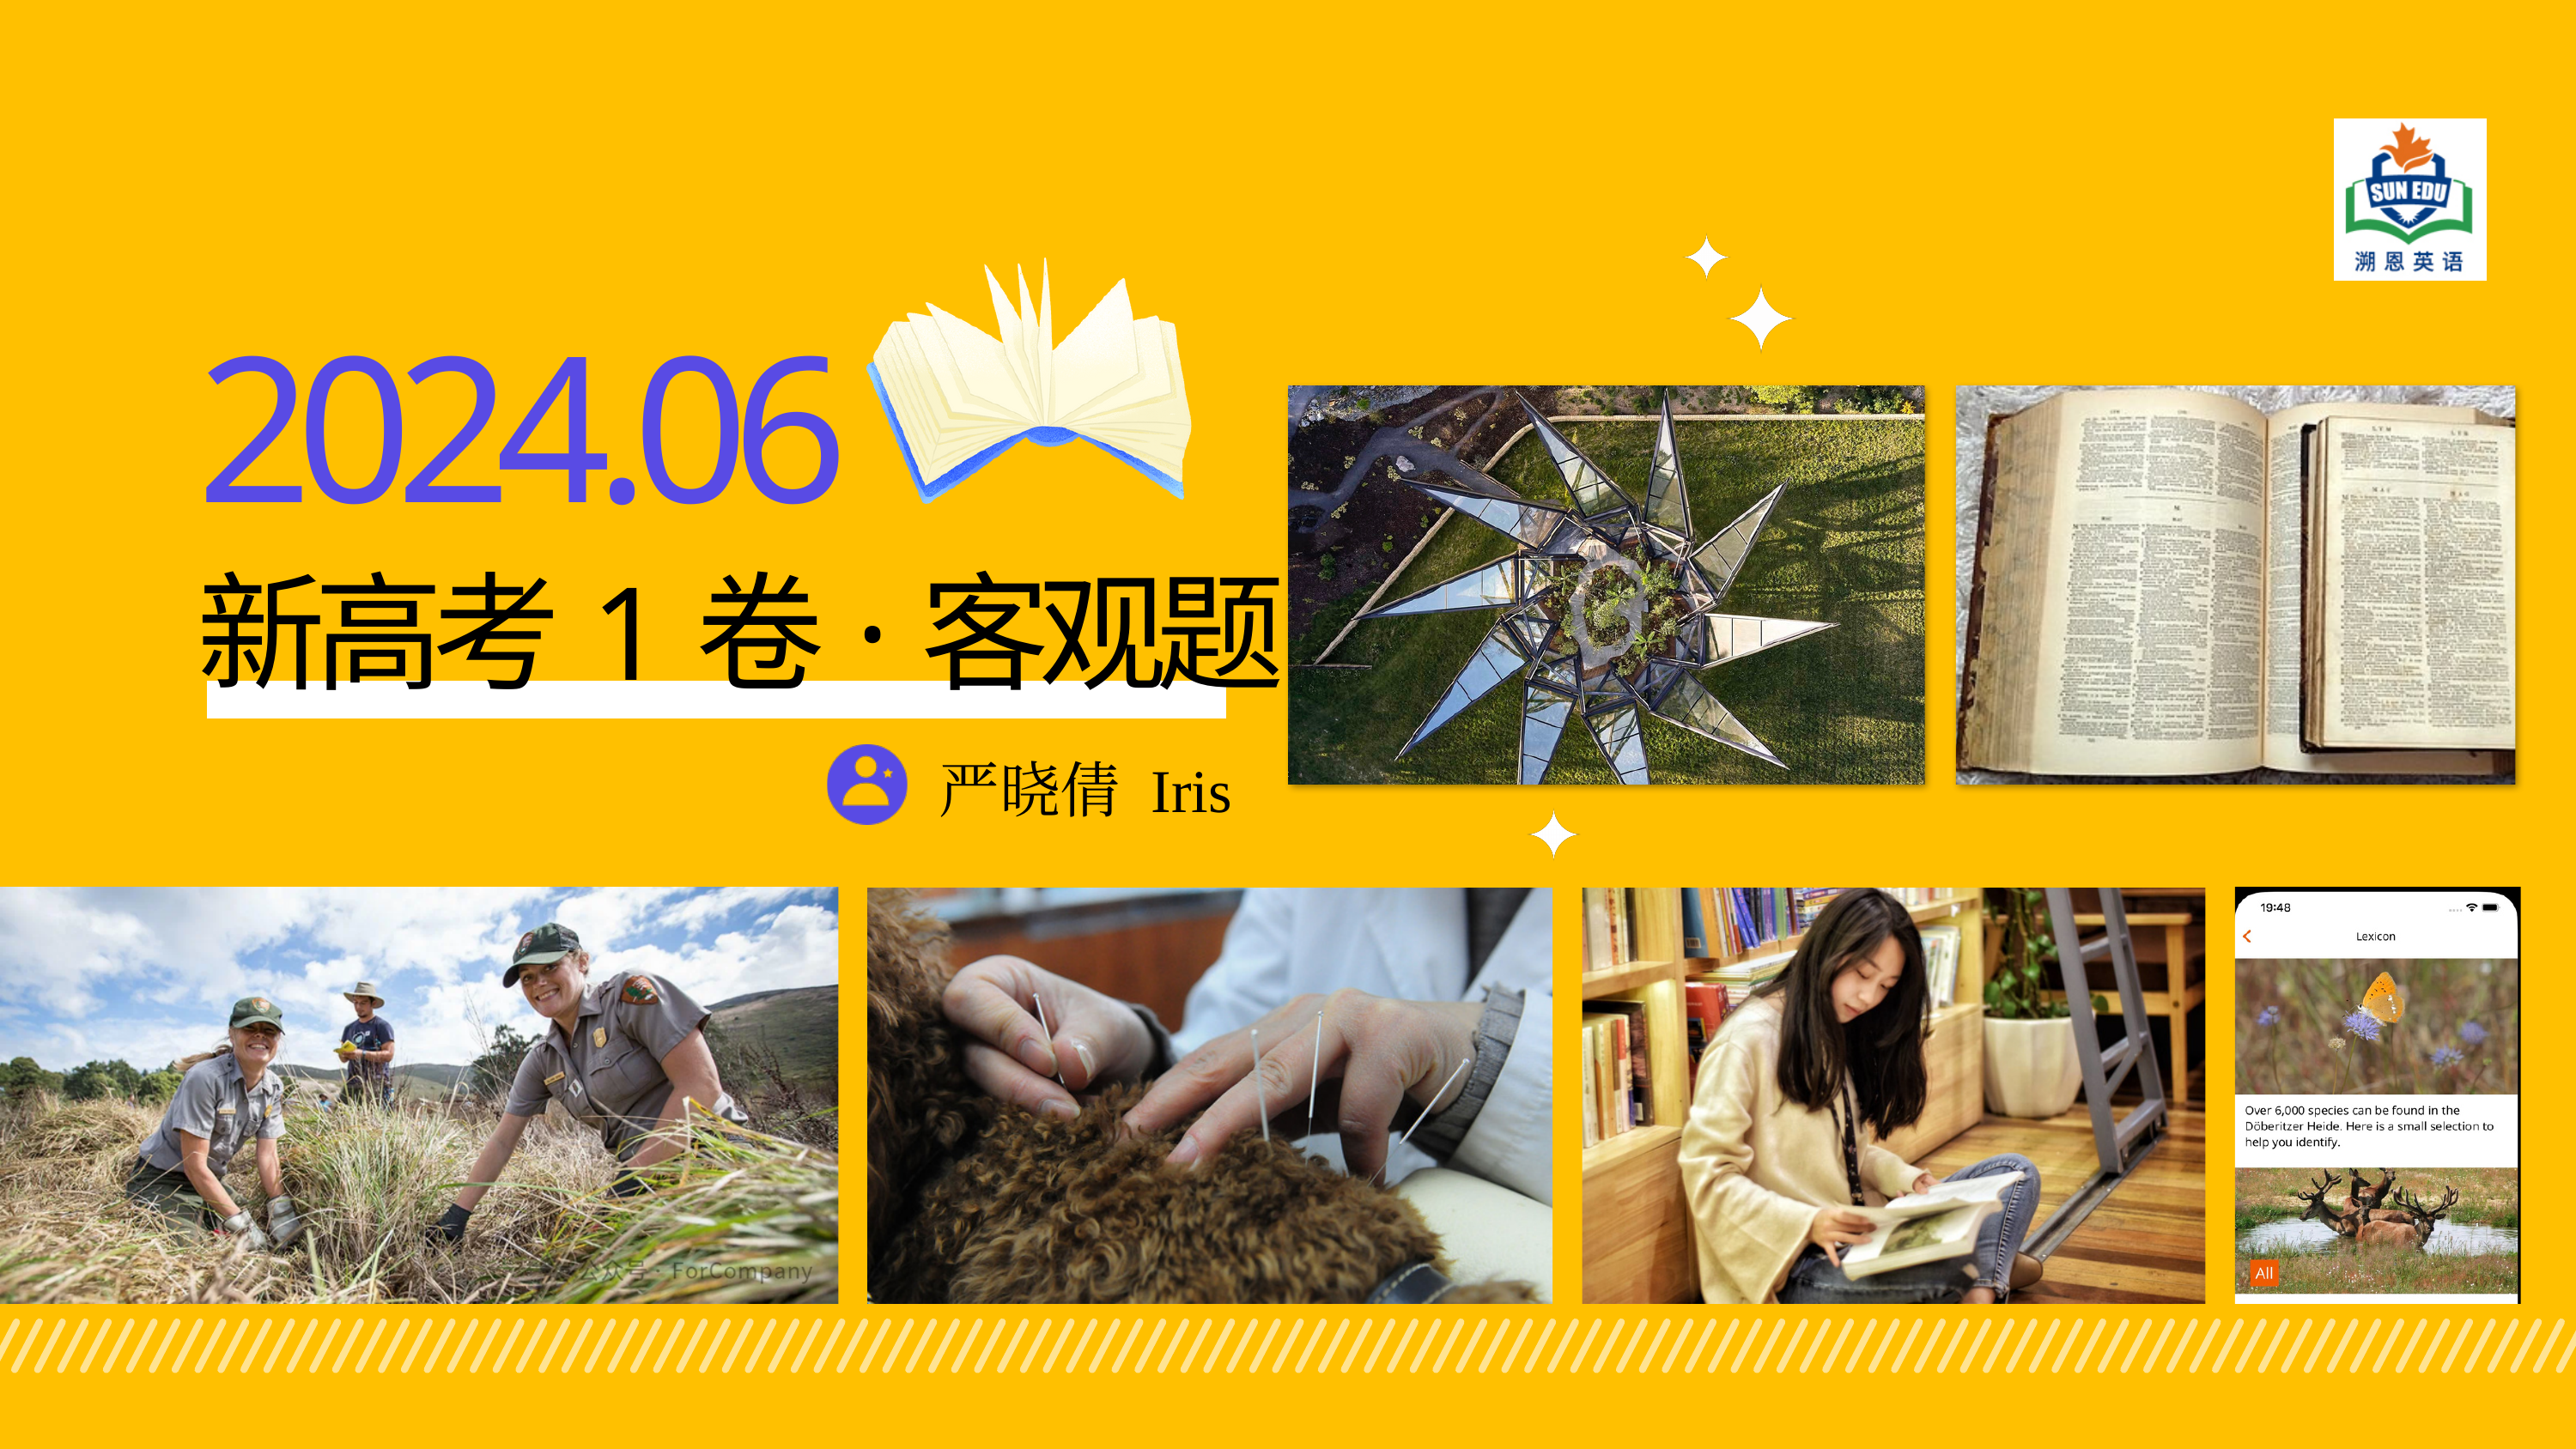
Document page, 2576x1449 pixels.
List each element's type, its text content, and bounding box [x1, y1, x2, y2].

text_box 2024.06 [197, 259, 1457, 506]
text_box [1955, 385, 2516, 785]
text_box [0, 1320, 2576, 1372]
text_box 新高考1卷·客观题 [197, 506, 1457, 707]
picture [2334, 118, 2488, 281]
text_box [1288, 385, 1925, 785]
text_box [1526, 825, 1582, 862]
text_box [1680, 231, 1798, 355]
text_box [1582, 888, 2206, 1304]
text_box [827, 744, 908, 825]
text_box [206, 681, 1227, 719]
text_box [866, 888, 1553, 1304]
text_box [0, 887, 839, 1304]
text_box 严晓倩 Iris [939, 739, 1637, 825]
text_box [2234, 887, 2521, 1304]
